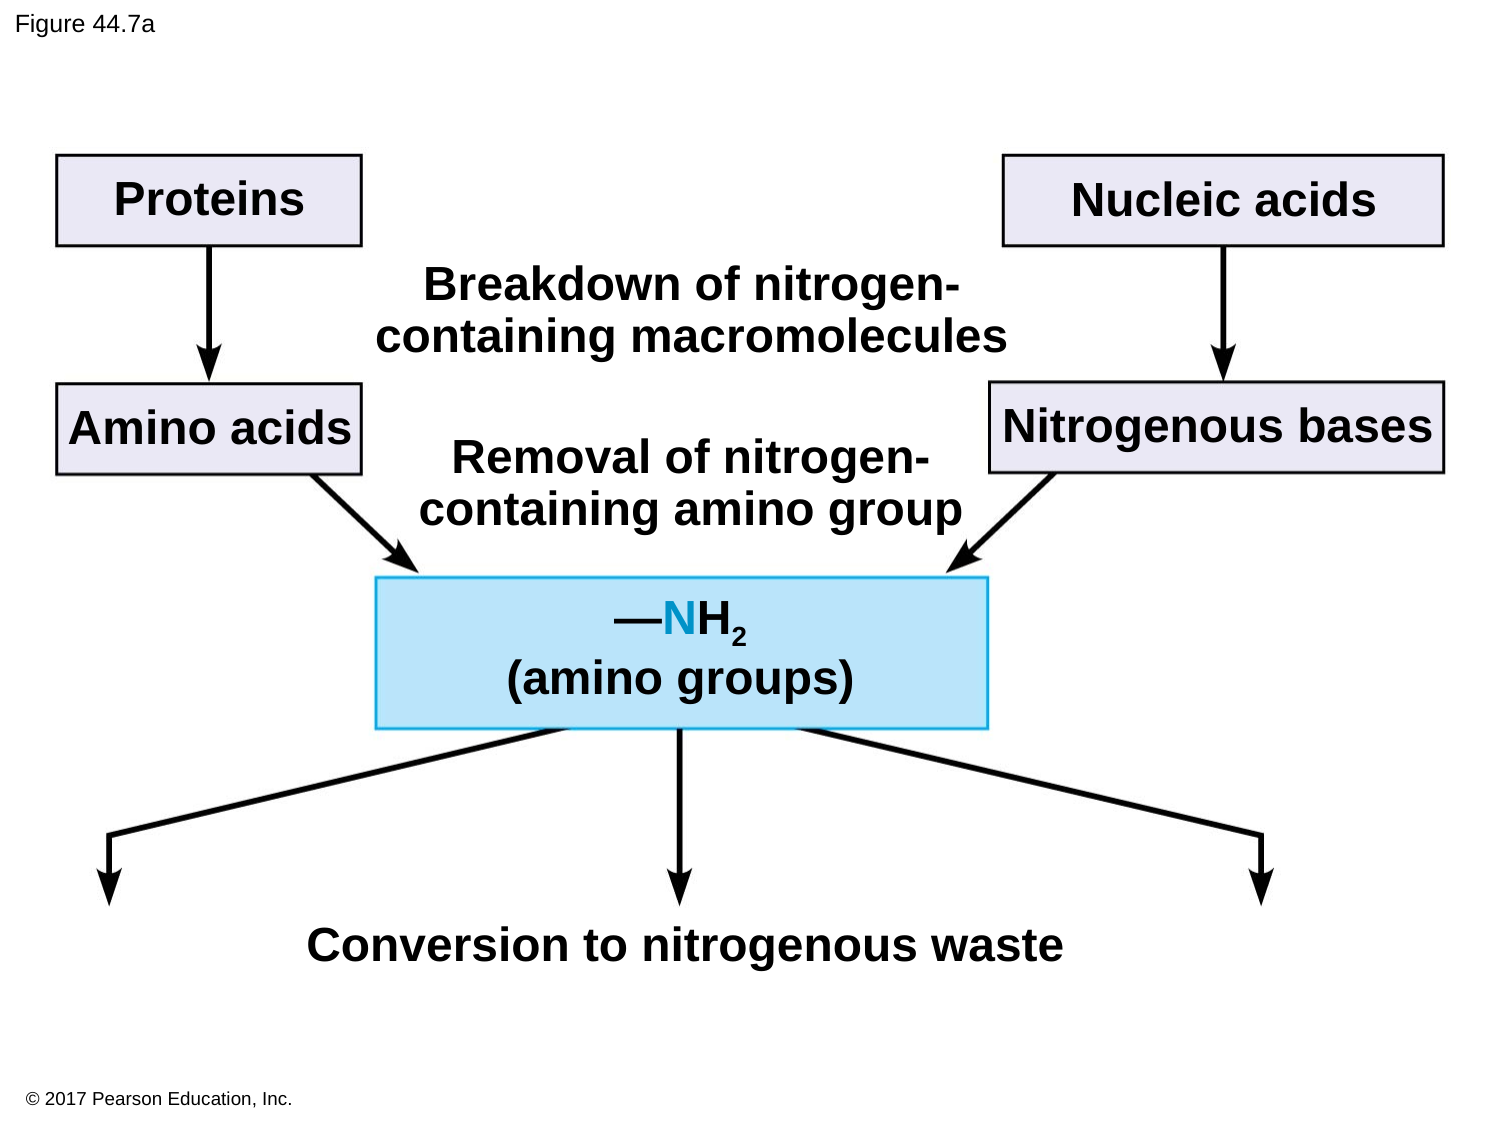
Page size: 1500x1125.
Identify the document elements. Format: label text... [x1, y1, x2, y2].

picture [48, 147, 1452, 978]
title Figure 44.7a [0, 0, 593, 57]
